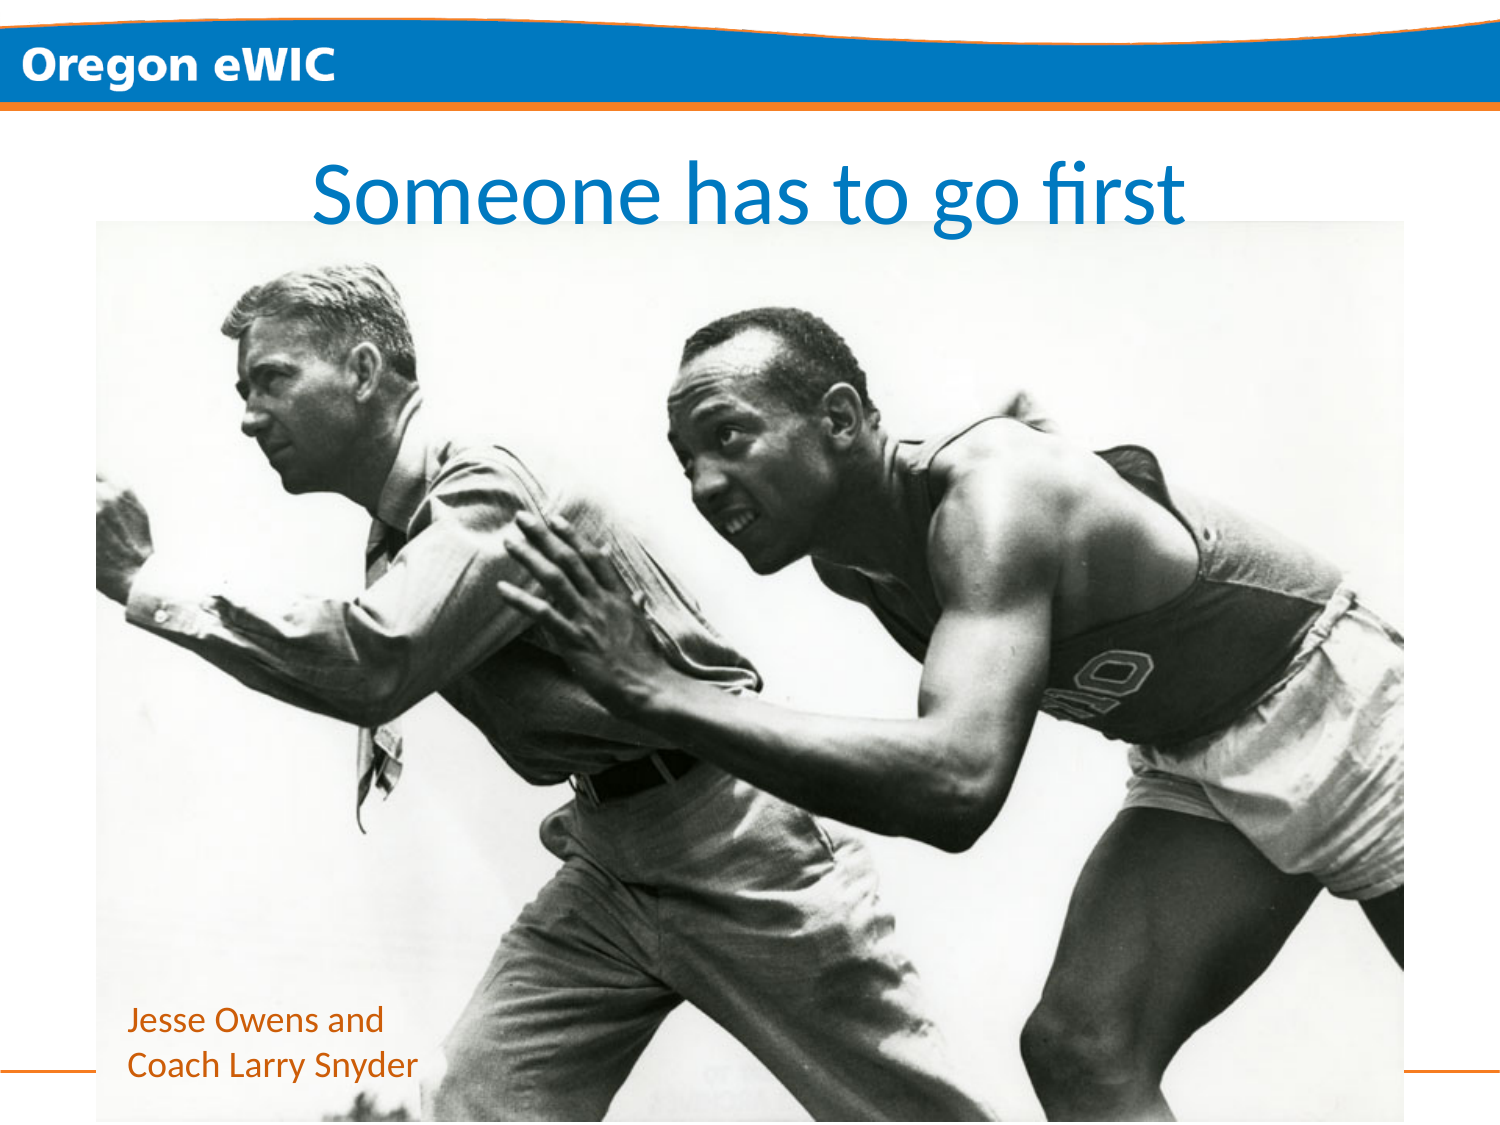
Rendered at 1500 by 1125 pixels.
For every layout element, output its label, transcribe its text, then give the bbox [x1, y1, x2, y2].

title Someone has to go first [75, 99, 1425, 275]
picture [0, 221, 1500, 1122]
picture [0, 12, 1500, 111]
